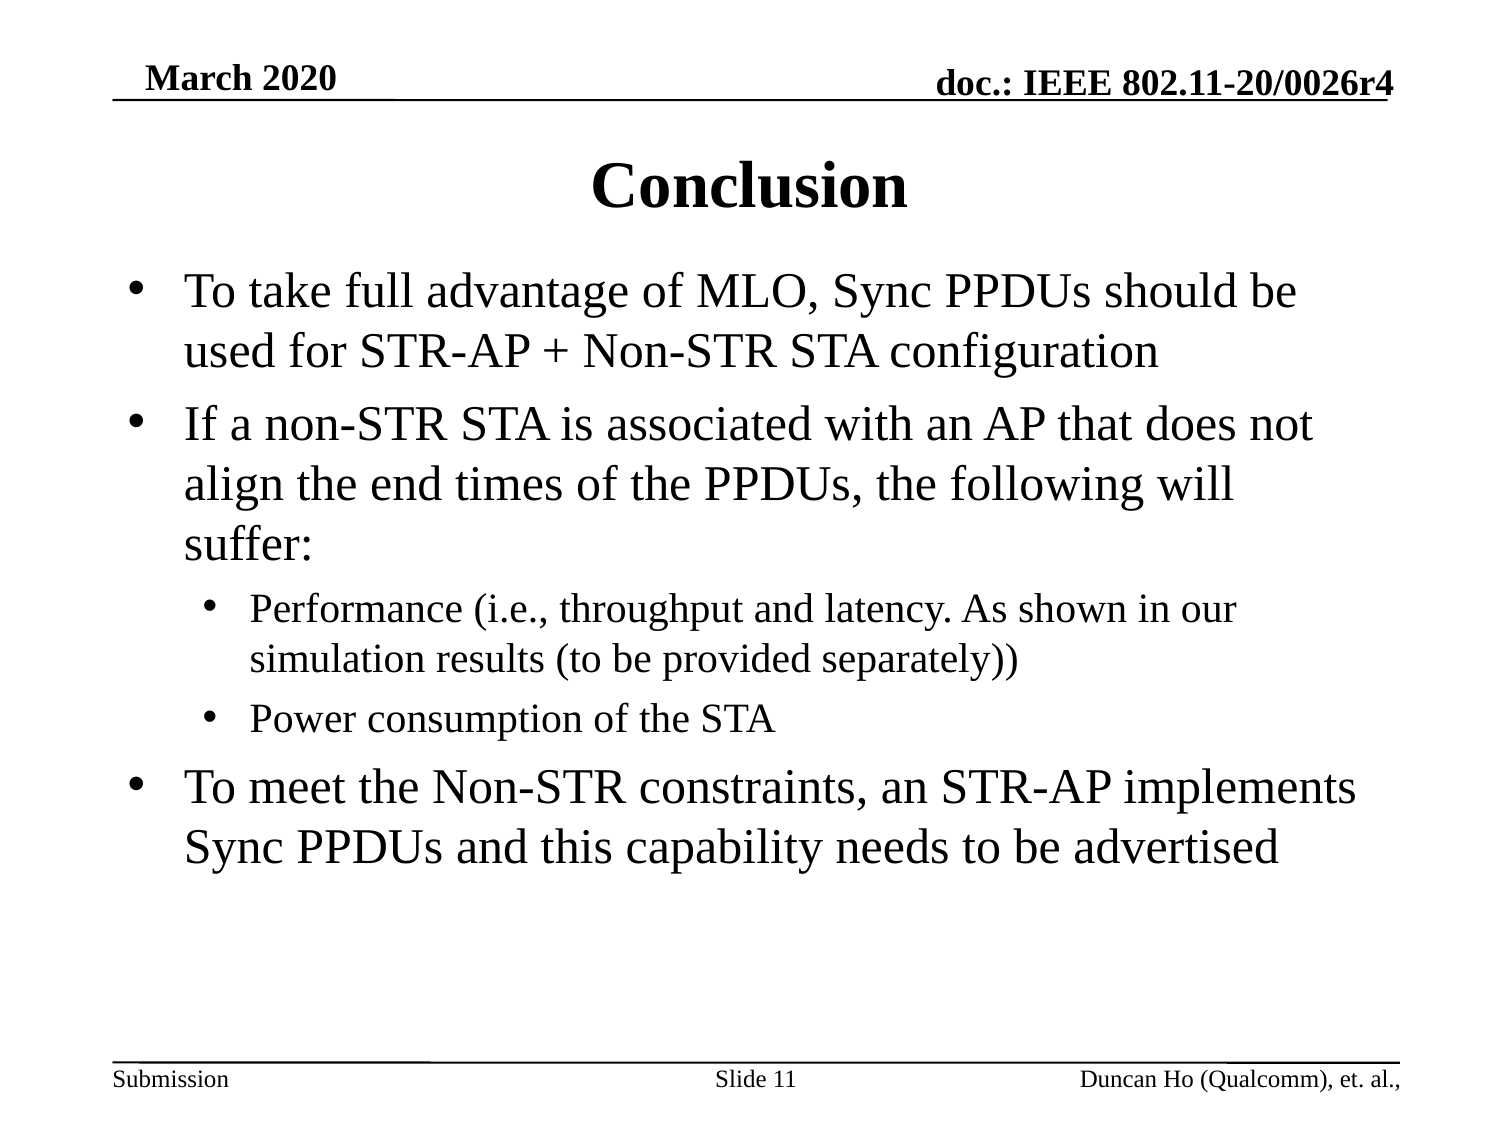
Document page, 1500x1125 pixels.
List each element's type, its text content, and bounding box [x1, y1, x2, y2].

title Conclusion [112, 112, 1388, 249]
list To take full advantage of MLO, Sync PPDUs should be used for STR-AP + Non-STR STA configuration If a non-STR STA is associated with an AP that does not align the end times of the PPDUs, the following will suffer: Performance (i.e., throughput and latency. As shown in our simulation results (to be provided separately)) Power consumption of the STA To meet the Non-STR constraints, an STR-AP implements Sync PPDUs and this capability needs to be advertised [112, 249, 1388, 1000]
footer Duncan Ho (Qualcomm), et. al., [878, 1061, 1402, 1093]
slide_number Slide 11 [712, 1061, 800, 1123]
